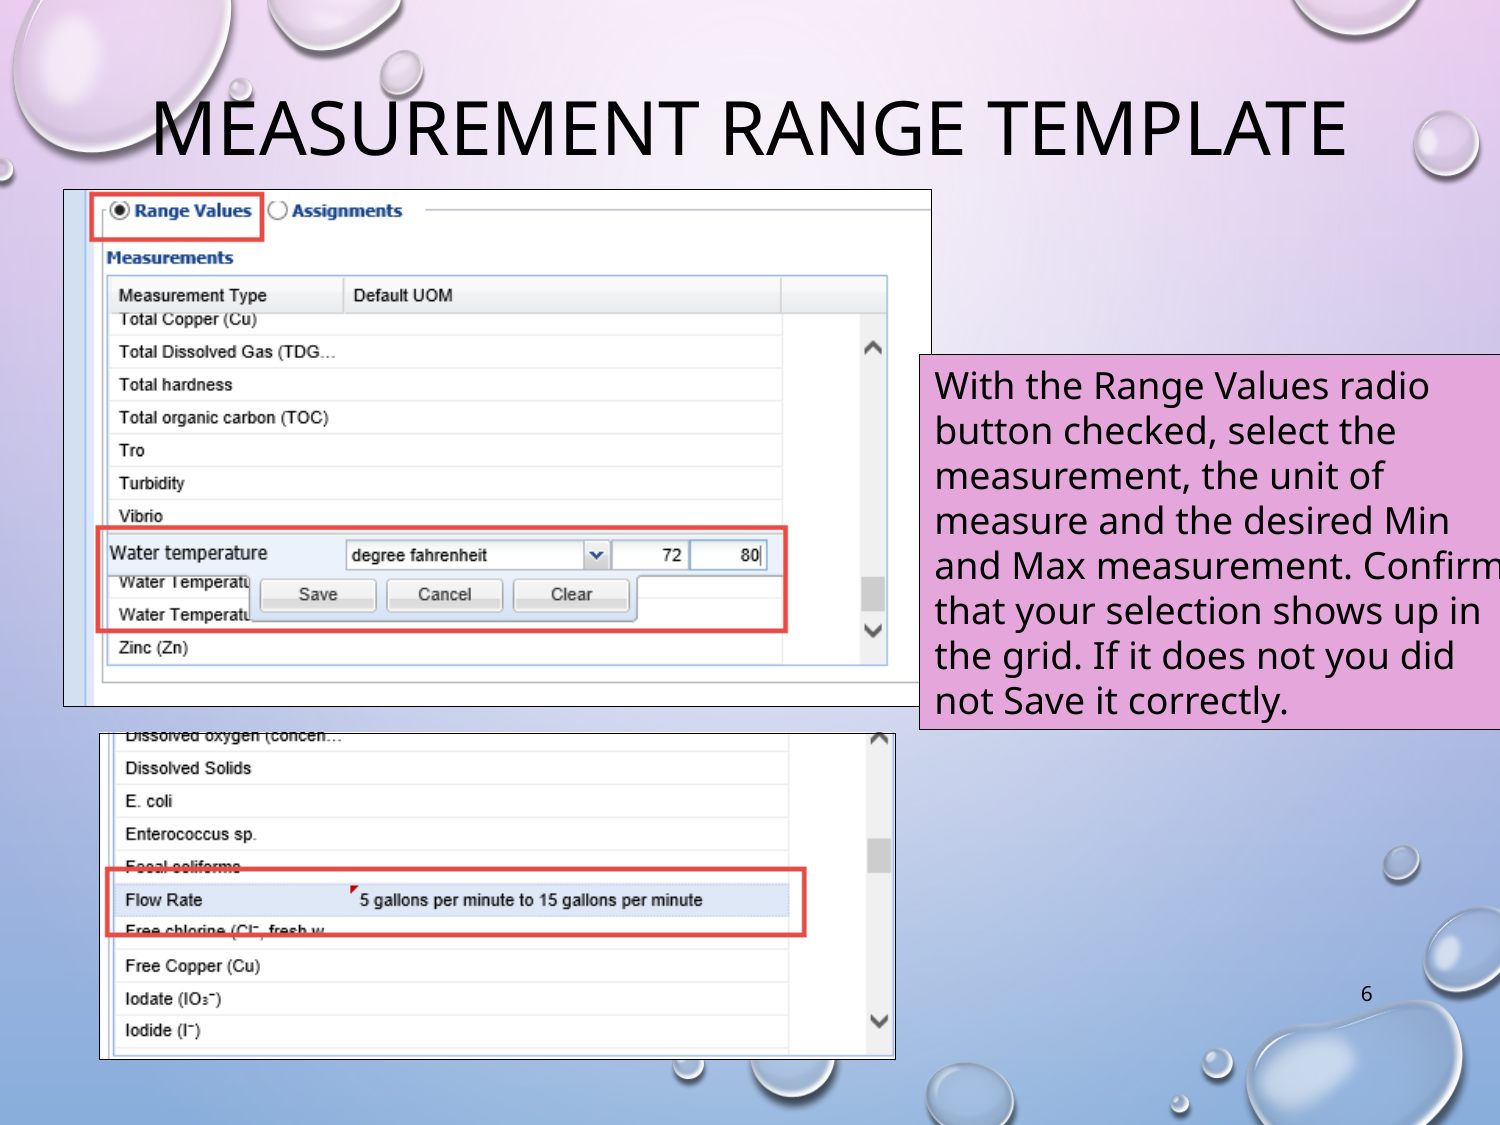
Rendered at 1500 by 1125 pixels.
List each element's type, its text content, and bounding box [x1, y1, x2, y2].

text_box With the Range Values radio button checked, select the measurement, the unit of measure and the desired Min and Max measurement. Confirm that your selection shows up in the grid. If it does not you did not Save it correctly. [919, 354, 1500, 730]
slide_number 6 [1293, 965, 1388, 1025]
title Measurement range template [112, 0, 1388, 262]
picture [0, 0, 1500, 1125]
